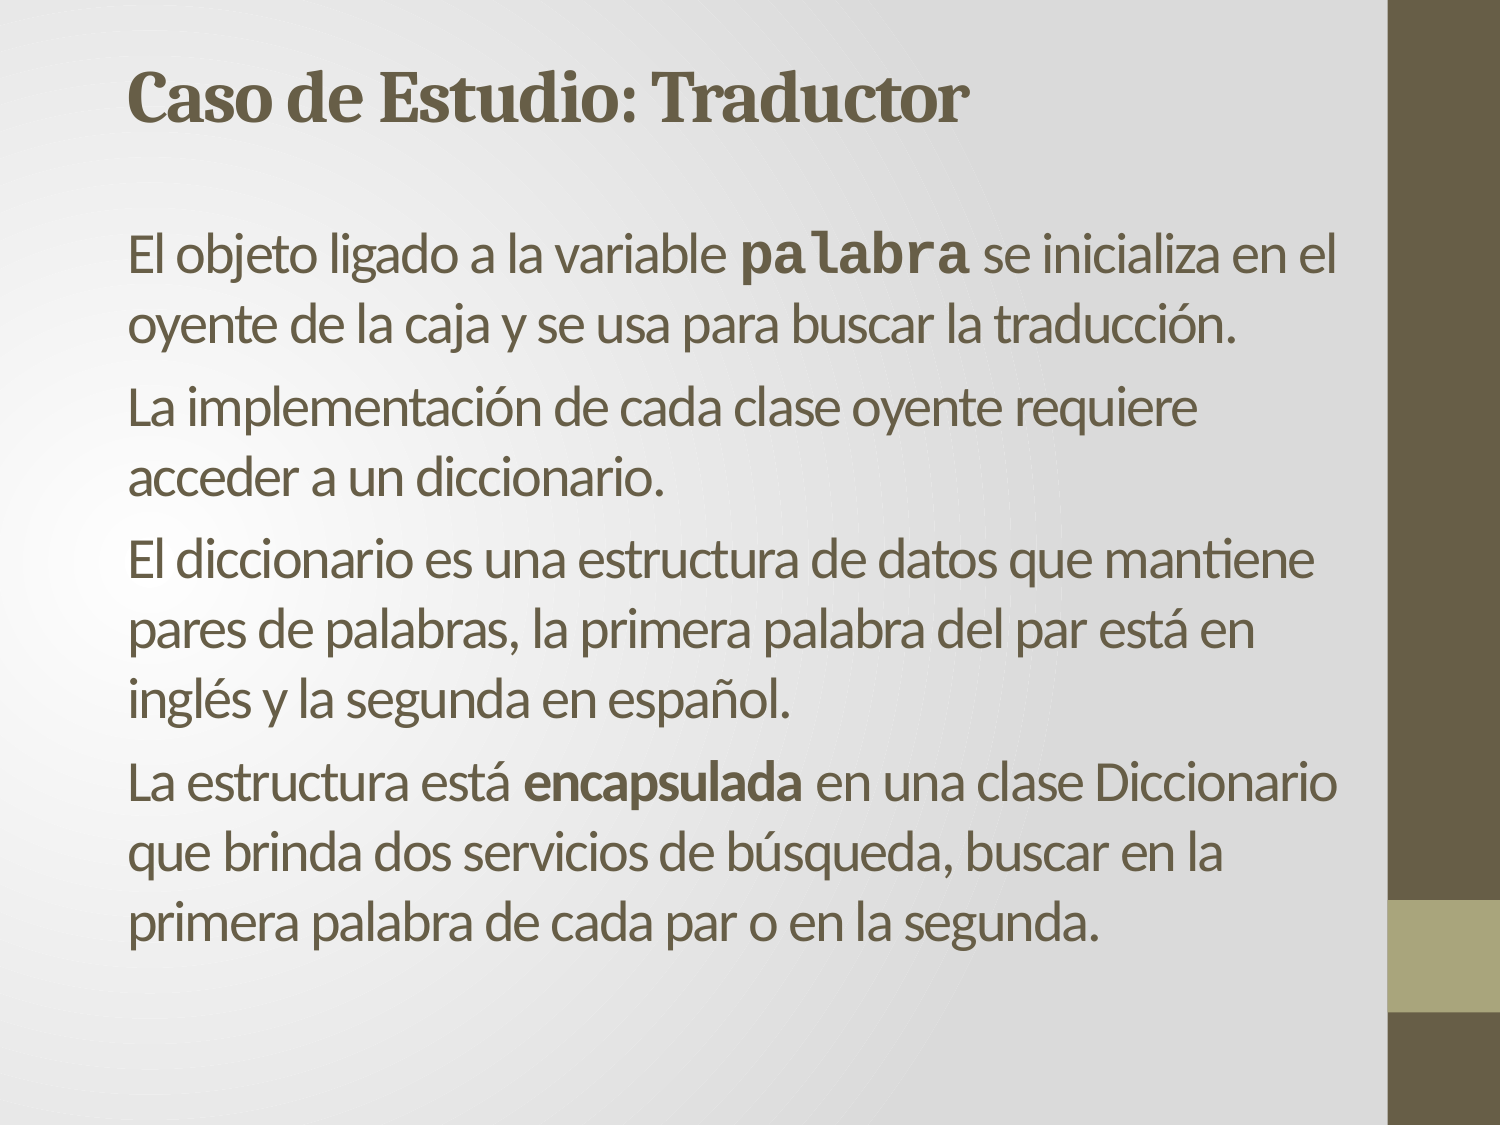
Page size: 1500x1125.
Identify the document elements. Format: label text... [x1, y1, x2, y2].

text_box El objeto ligado a la variable palabra se inicializa en el oyente de la caja y se usa para buscar la traducción. La implementación de cada clase oyente requiere acceder a un diccionario. El diccionario es una estructura de datos que mantiene pares de palabras, la primera palabra del par está en inglés y la segunda en español. La estructura está encapsulada en una clase Diccionario que brinda dos servicios de búsqueda, buscar en la primera palabra de cada par o en la segunda. [112, 527, 1388, 712]
text_box Caso de Estudio: Traductor [112, 0, 1388, 185]
